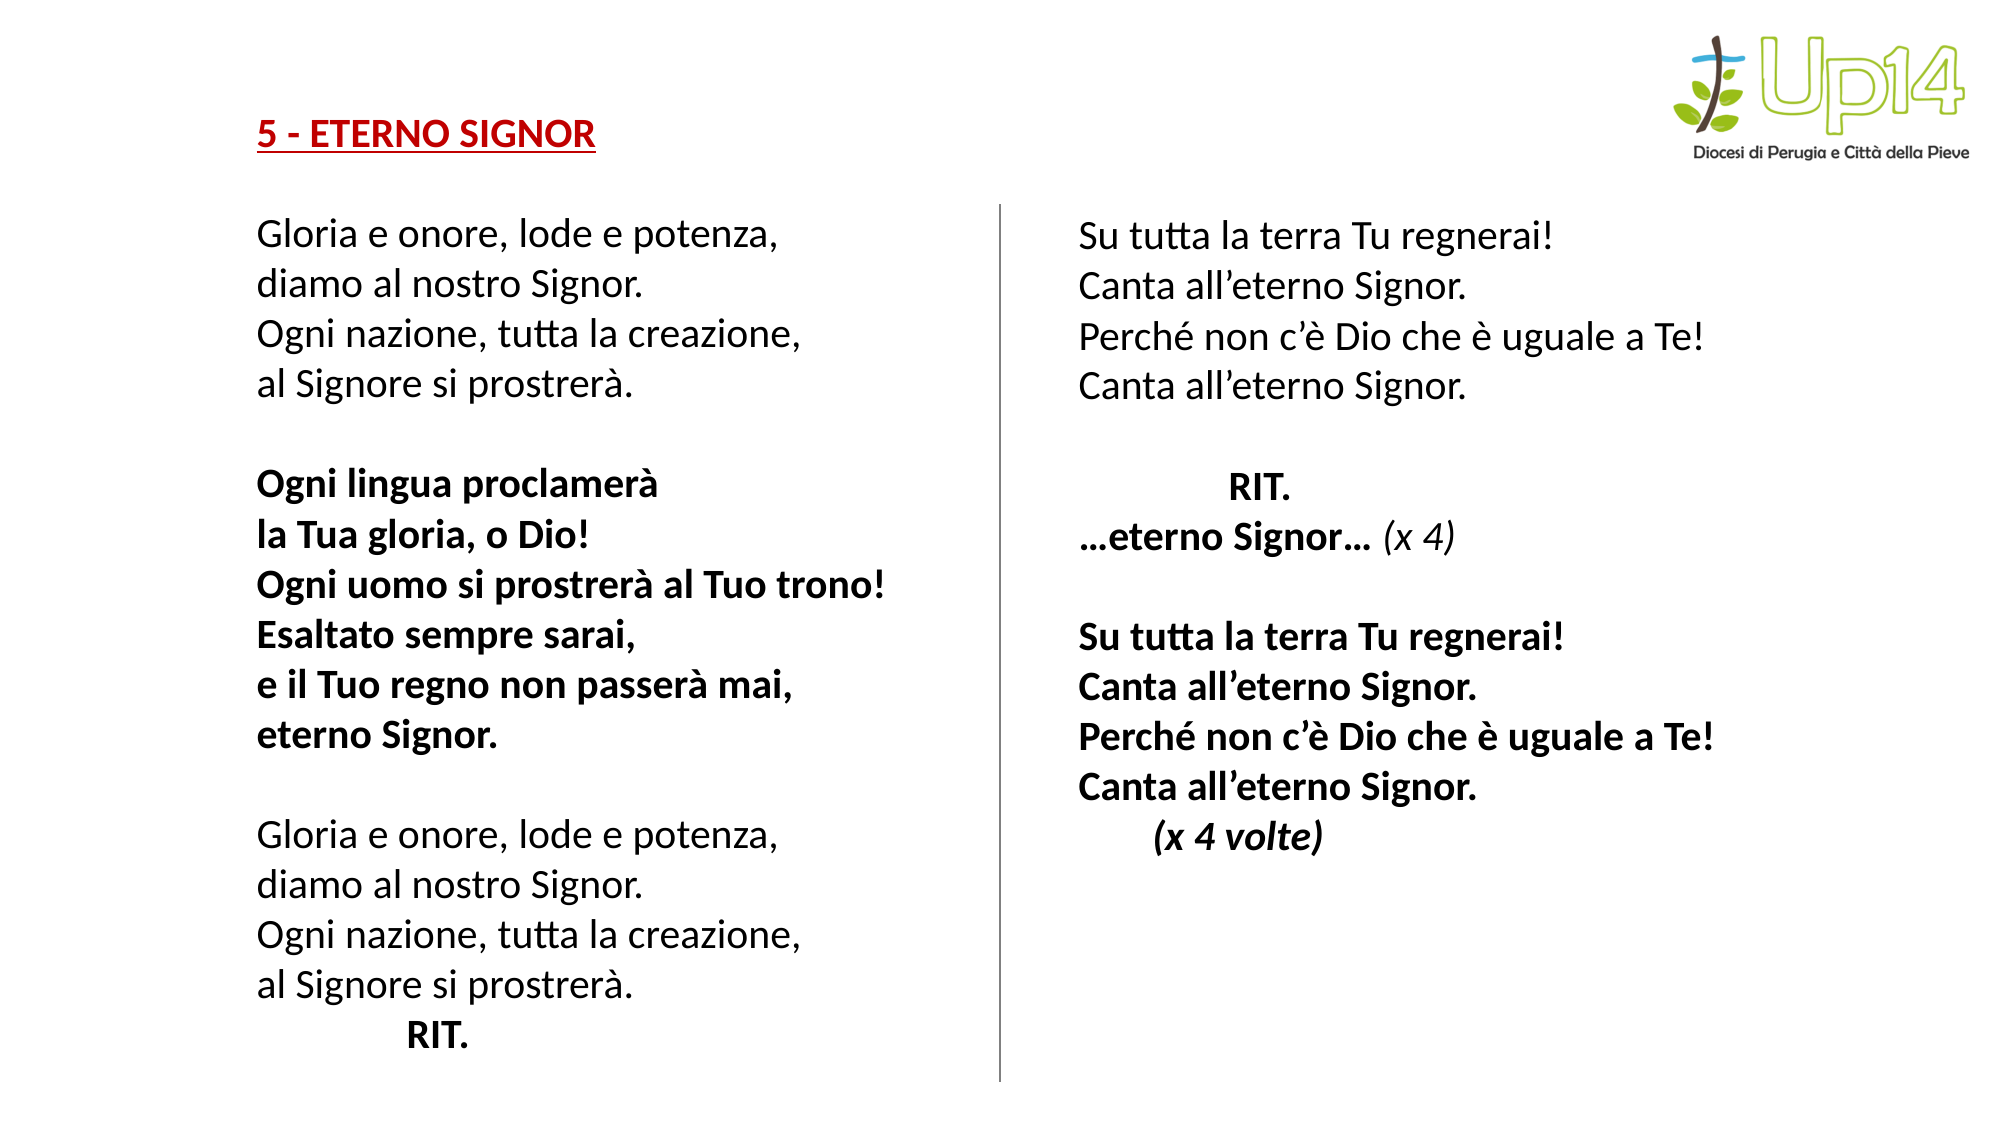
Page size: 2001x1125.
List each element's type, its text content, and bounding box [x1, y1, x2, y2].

text_box 5 - ETERNO SIGNOR Gloria e onore, lode e potenza, diamo al nostro Signor. Ogni nazione, tutta la creazione, al Signore si prostrerà. Ogni lingua proclamerà la Tua gloria, o Dio! Ogni uomo si prostrerà al Tuo trono! Esaltato sempre sarai, e il Tuo regno non passerà mai, eterno Signor. Gloria e onore, lode e potenza, diamo al nostro Signor. Ogni nazione, tutta la creazione, al Signore si prostrerà. RIT. [241, 98, 937, 1047]
text_box Su tutta la terra Tu regnerai! Canta all’eterno Signor. Perché non c’è Dio che è uguale a Te! Canta all’eterno Signor. RIT. …eterno Signor… (x 4) Su tutta la terra Tu regnerai! Canta all’eterno Signor. Perché non c’è Dio che è uguale a Te! Canta all’eterno Signor. (x 4 volte) [1063, 200, 1878, 920]
picture [1672, 33, 1970, 164]
